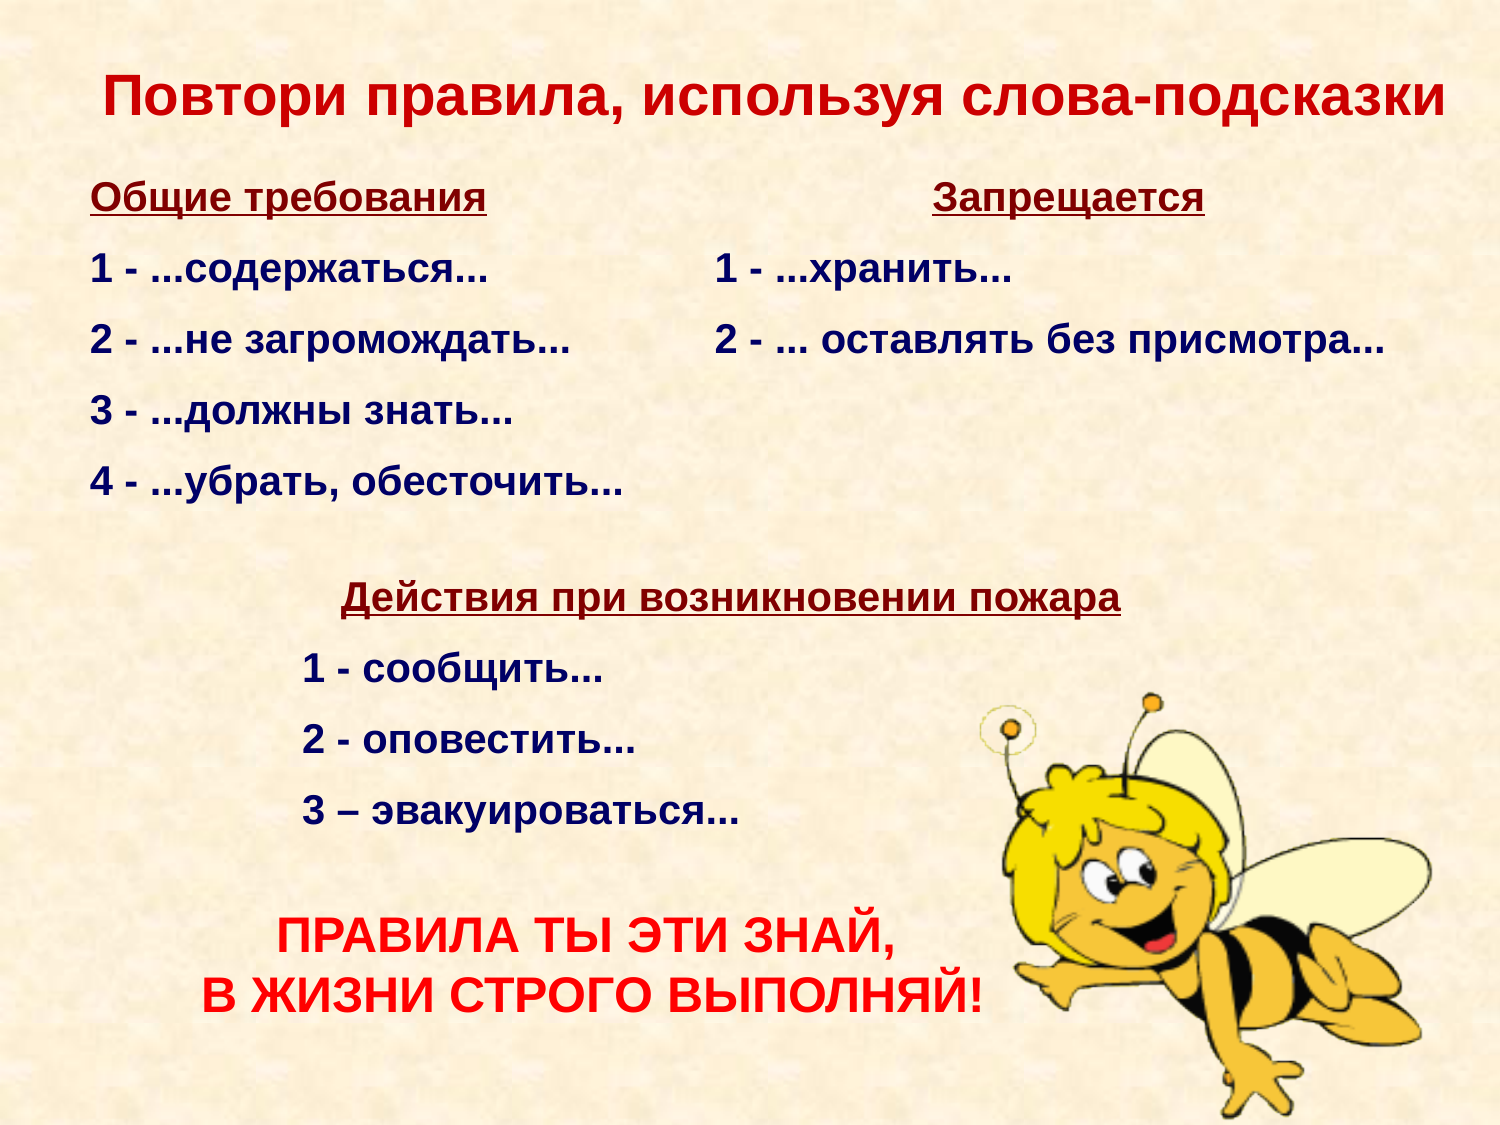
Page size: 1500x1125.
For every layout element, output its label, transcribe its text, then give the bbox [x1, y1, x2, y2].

text_box Общие требования 1 - ...содержаться... 2 - ...не загромождать... 3 - ...должны знать... 4 - ...убрать, обесточить... [75, 162, 650, 511]
text_box Запрещается 1 - ...хранить... 2 - ... оставлять без присмотра... [699, 162, 1438, 369]
text_box Повтори правила, используя слова-подсказки [50, 50, 1500, 135]
text_box ПРАВИЛА ТЫ ЭТИ ЗНАЙ, В ЖИЗНИ СТРОГО ВЫПОЛНЯЙ! [0, 895, 969, 1038]
text_box Действия при возникновении пожара 1 - сообщить... 2 - оповестить... 3 – эвакуироваться... [287, 562, 1175, 840]
picture [0, 0, 1500, 1125]
